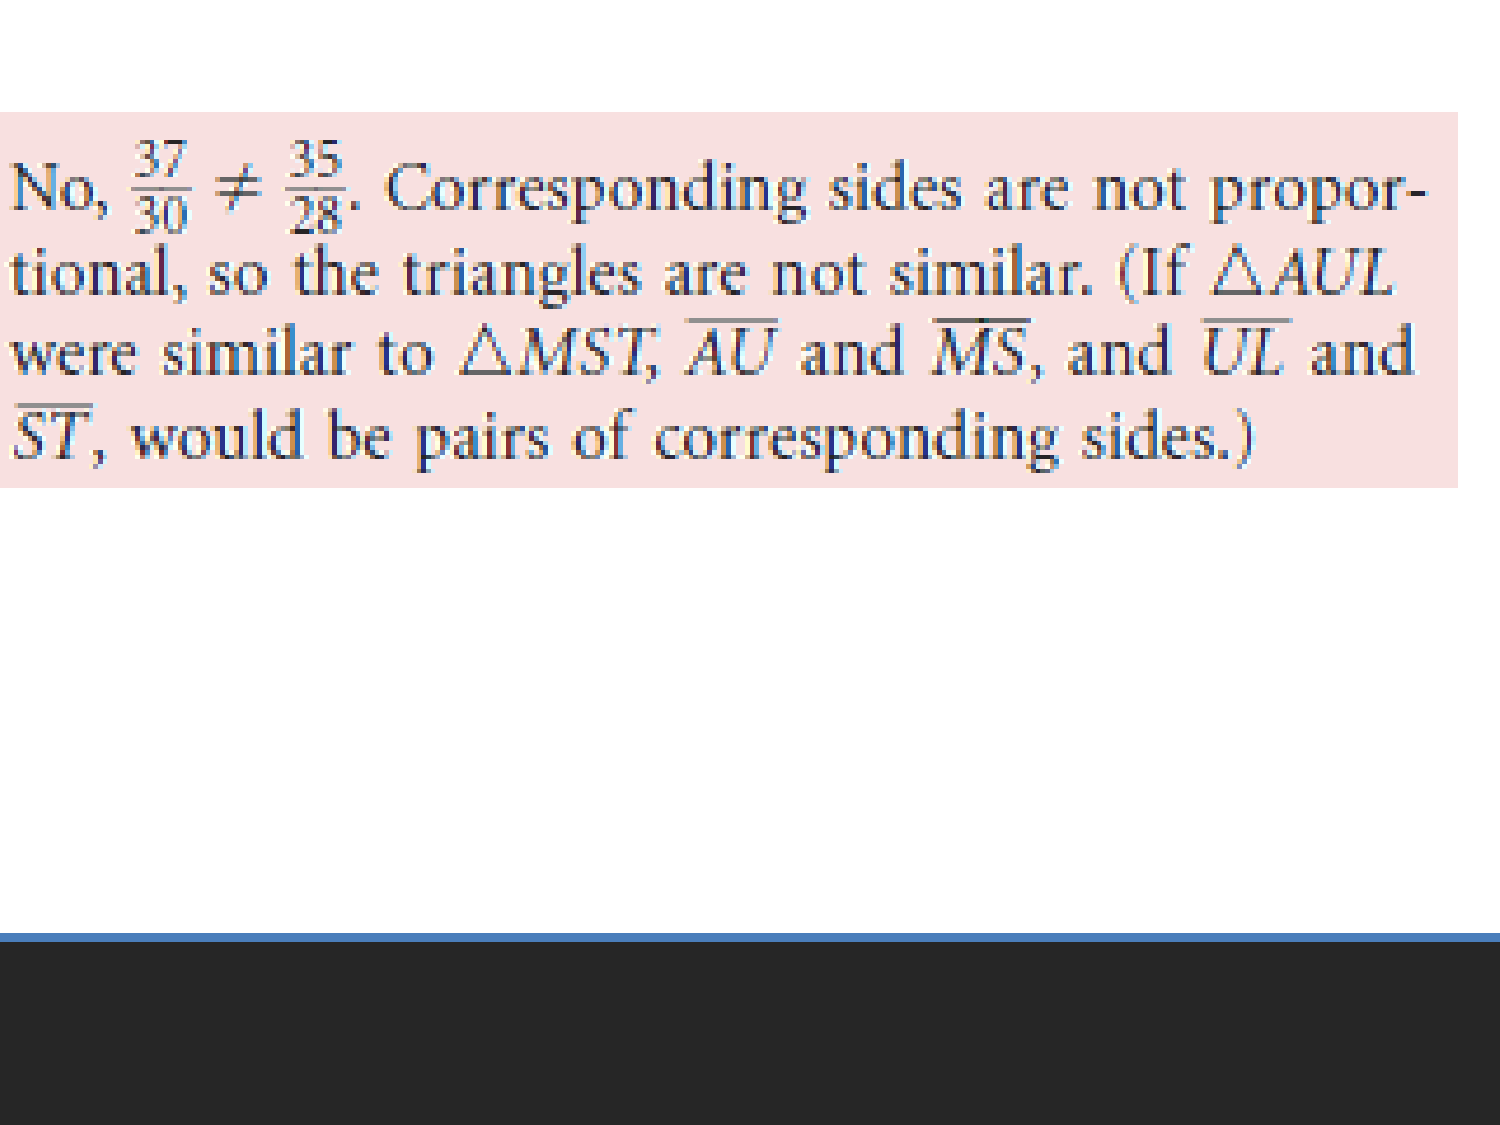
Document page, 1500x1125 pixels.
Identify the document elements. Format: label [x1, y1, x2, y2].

picture [0, 112, 1458, 488]
